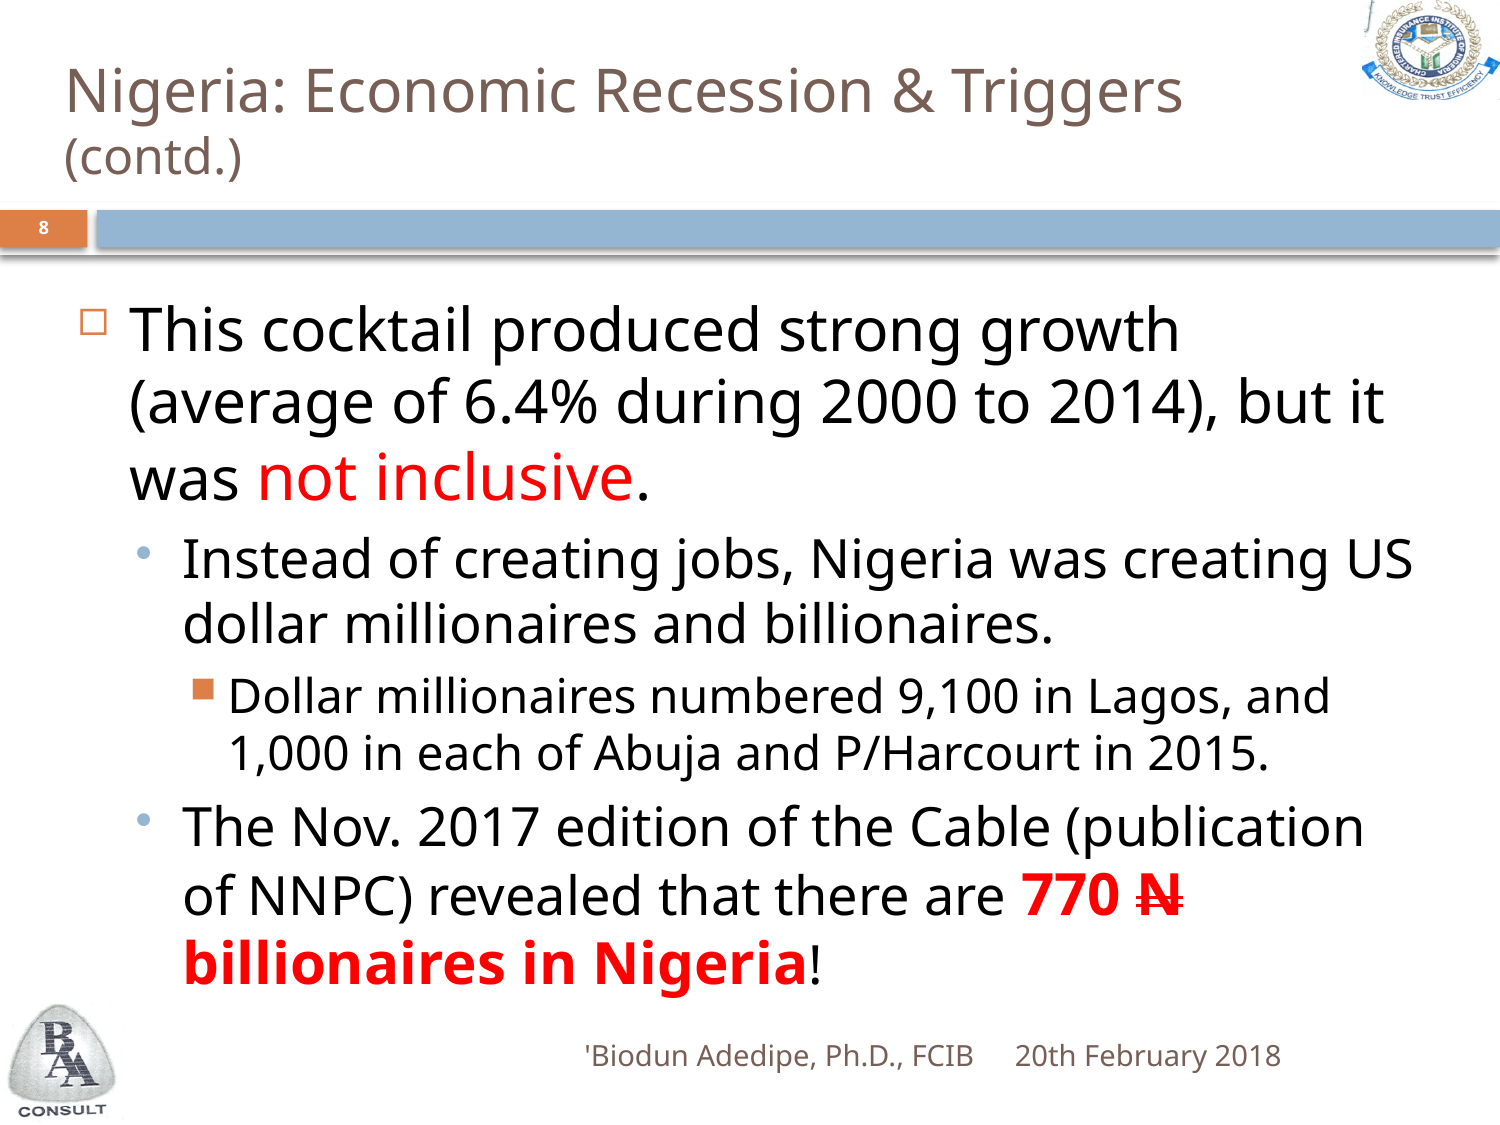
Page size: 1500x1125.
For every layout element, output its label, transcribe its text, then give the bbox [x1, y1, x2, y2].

text_box Nigeria: Economic Recession & Triggers (contd.) [49, 37, 1388, 200]
footer 'Biodun Adedipe, Ph.D., FCIB [99, 1025, 990, 1085]
slide_number 8 [0, 208, 88, 249]
list This cocktail produced strong growth (average of 6.4% during 2000 to 2014), but it was not inclusive. Instead of creating jobs, Nigeria was creating US dollar millionaires and billionaires. Dollar millionaires numbered 9,100 in Lagos, and 1,000 in each of Abuja and P/Harcourt in 2015. The Nov. 2017 edition of the Cable (publication of NNPC) revealed that there are 770 N billionaires in Nigeria! [62, 262, 1438, 1025]
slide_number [999, 1025, 1438, 1085]
picture [1362, 0, 1500, 100]
picture [0, 999, 125, 1125]
